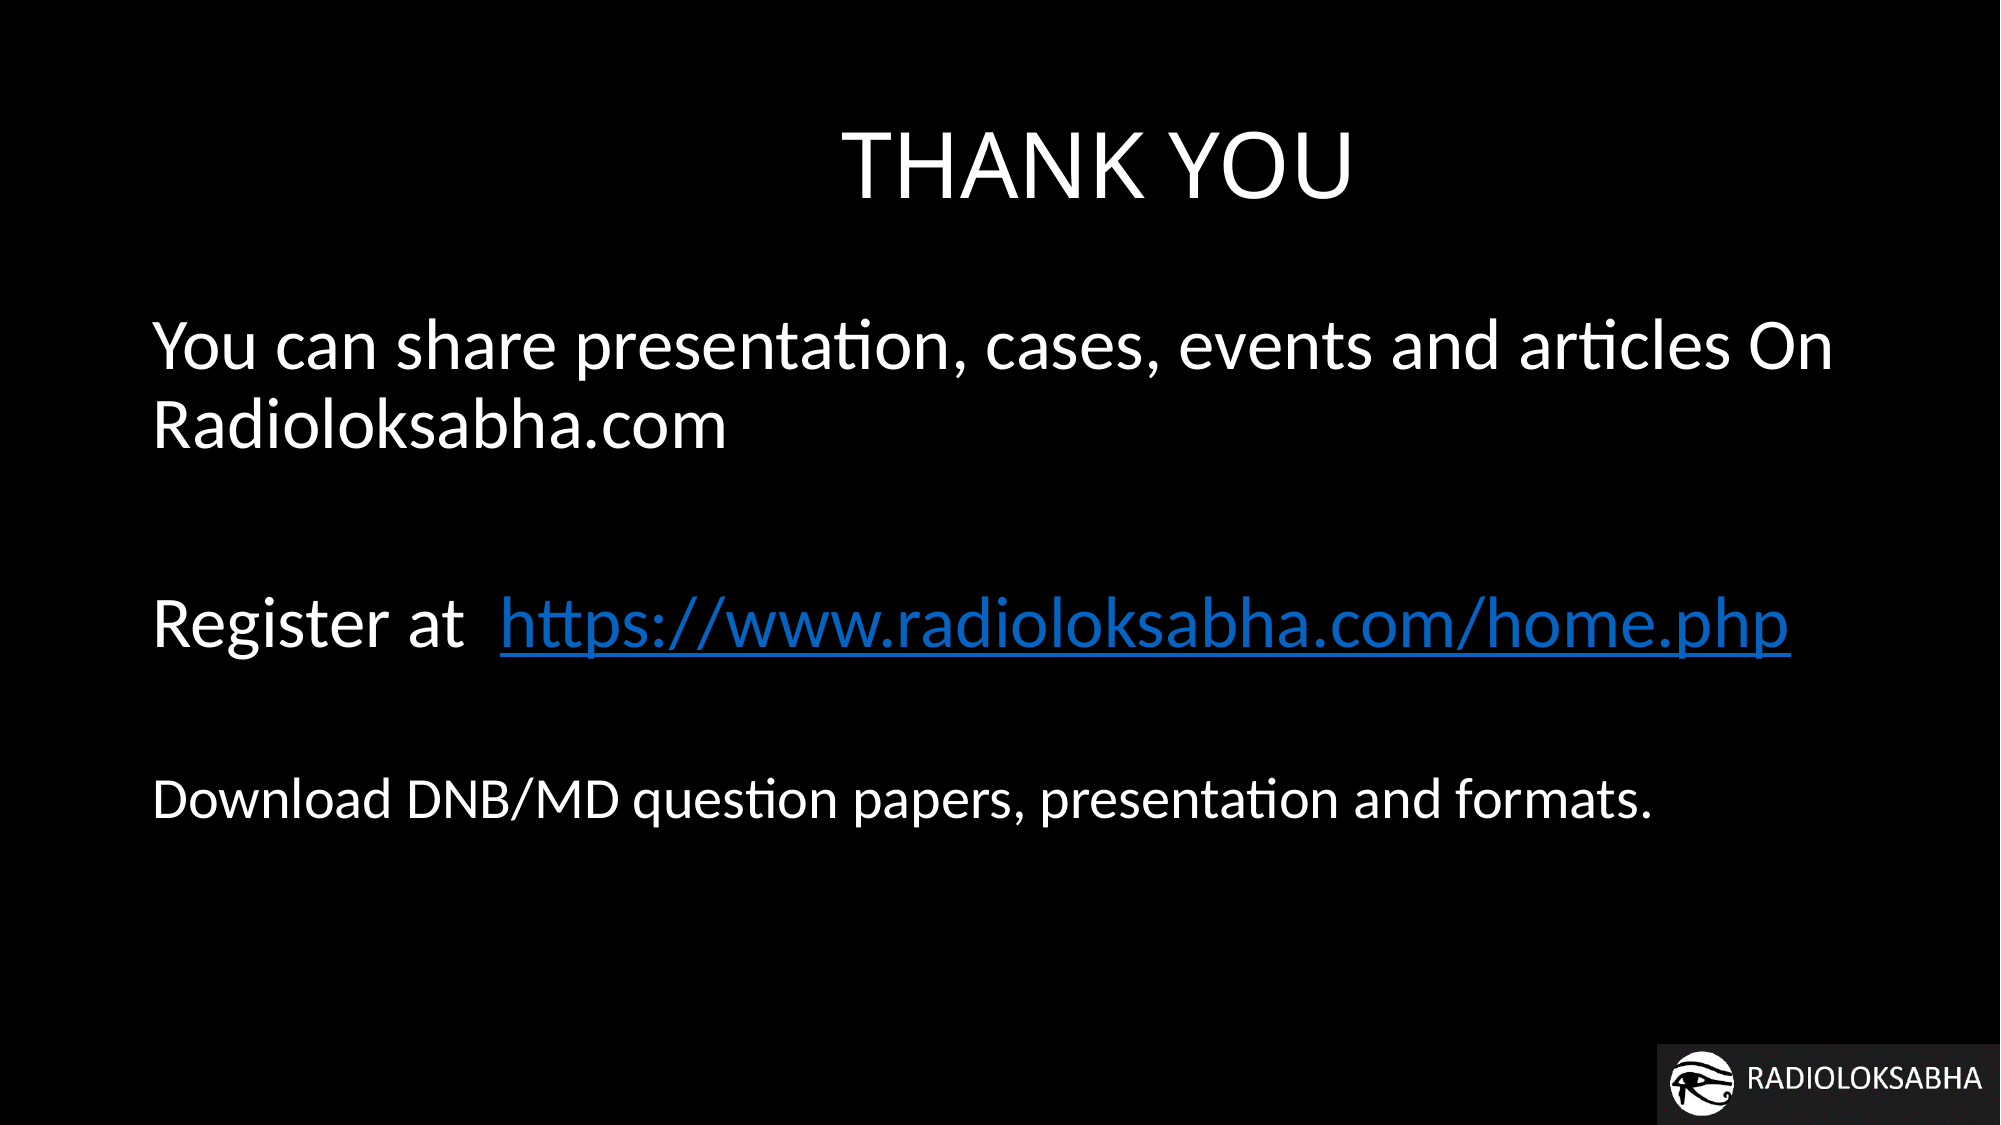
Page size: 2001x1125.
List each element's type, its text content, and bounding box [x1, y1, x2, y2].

picture [1657, 1044, 2000, 1125]
title THANK YOU [137, 59, 1863, 278]
list You can share presentation, cases, events and articles On Radioloksabha.com Register at https://www.radioloksabha.com/home.php Download DNB/MD question papers, presentation and formats. [137, 299, 1863, 1014]
